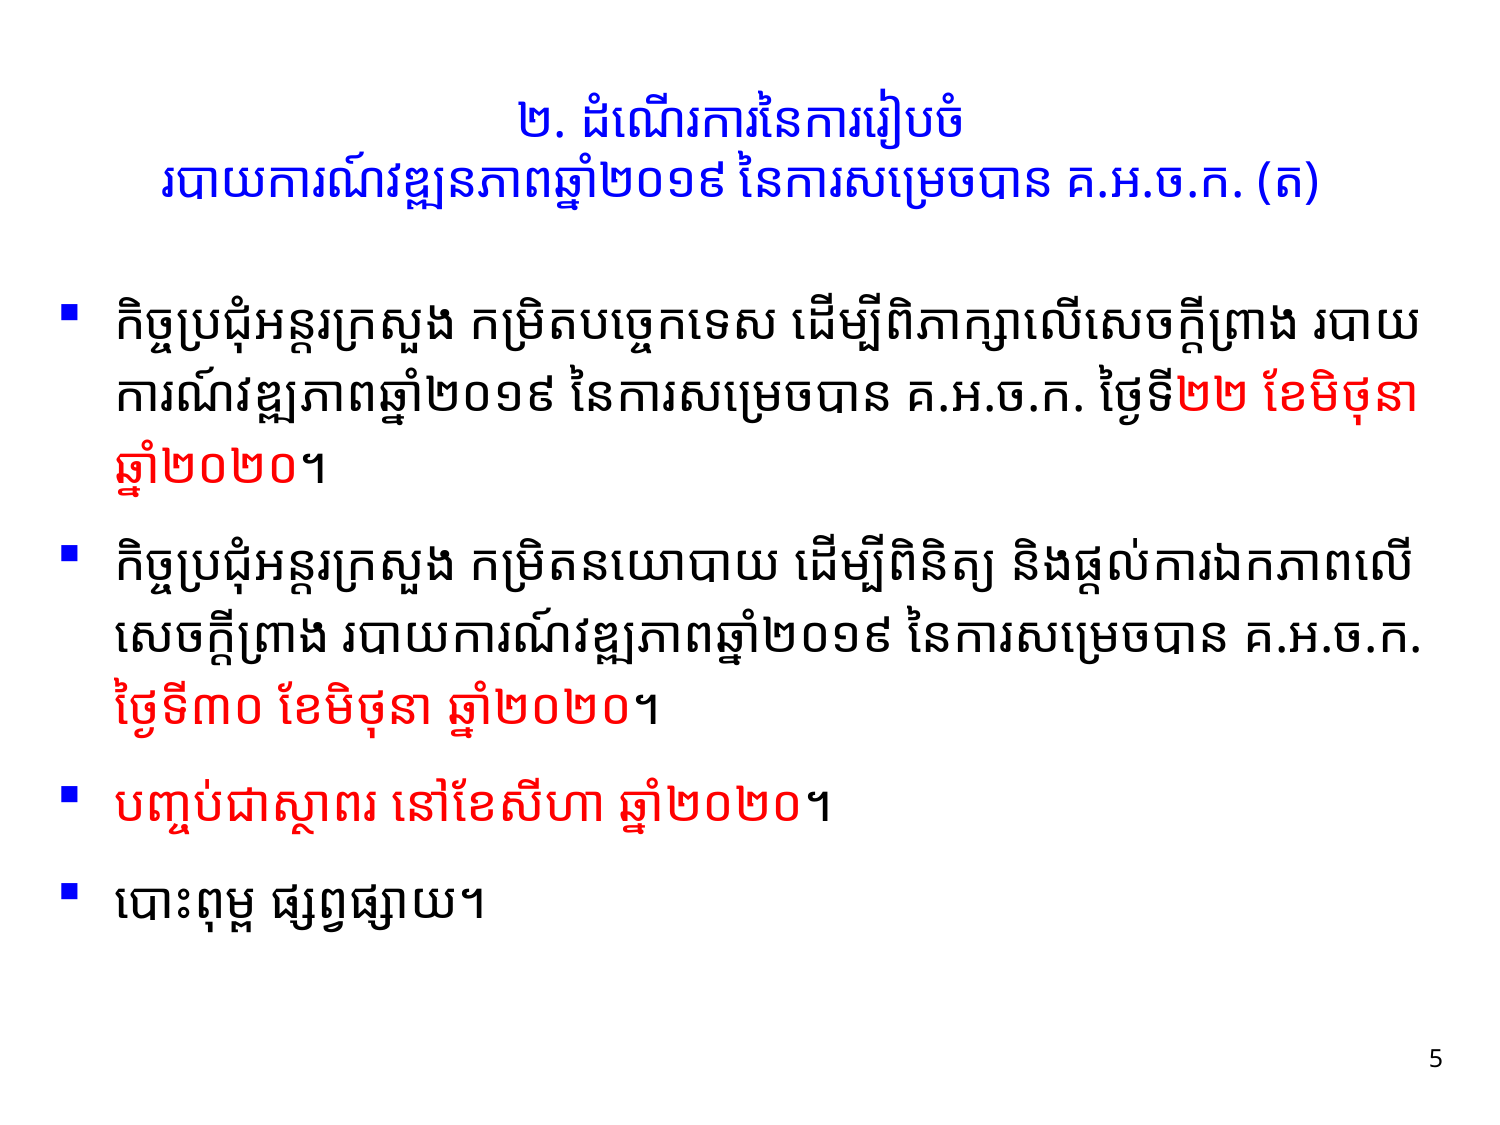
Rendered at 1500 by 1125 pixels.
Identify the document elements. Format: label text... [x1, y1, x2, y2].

slide_number 5 [1295, 1029, 1459, 1090]
list កិច្ចប្រជុំអន្តរក្រសួង កម្រិតបច្ចេកទេស ដើម្បីពិភាក្សាលើសេចក្តីព្រាង របាយការណ៍វឌ្ឍភាពឆ្នាំ២០១៩ នៃការសម្រេចបាន គ.អ.ច.ក. ថ្ងៃទី២២ ខែមិថុនា ឆ្នាំ២០២០។ កិច្ចប្រជុំអន្តរក្រសួង កម្រិតនយោបាយ ដើម្បីពិនិត្យ និងផ្តល់ការឯកភាពលើសេចក្តីព្រាង របាយការណ៍វឌ្ឍភាពឆ្នាំ២០១៩ នៃការសម្រេចបាន គ.អ.ច.ក. ថ្ងៃទី៣០ ខែមិថុនា ឆ្នាំ២០២០។ បញ្ចប់ជាស្ថាពរ នៅខែសីហា ឆ្នាំ២០២០។ បោះពុម្ព ផ្សព្វផ្សាយ។ [41, 270, 1459, 1073]
title ២.​ ដំណើរការនៃការរៀបចំ របាយការណ៍វឌ្ឍនភាពឆ្នាំ២០១៩​ នៃការសម្រេចបាន គ.អ.ច.ក. (ត) [19, 42, 1476, 215]
